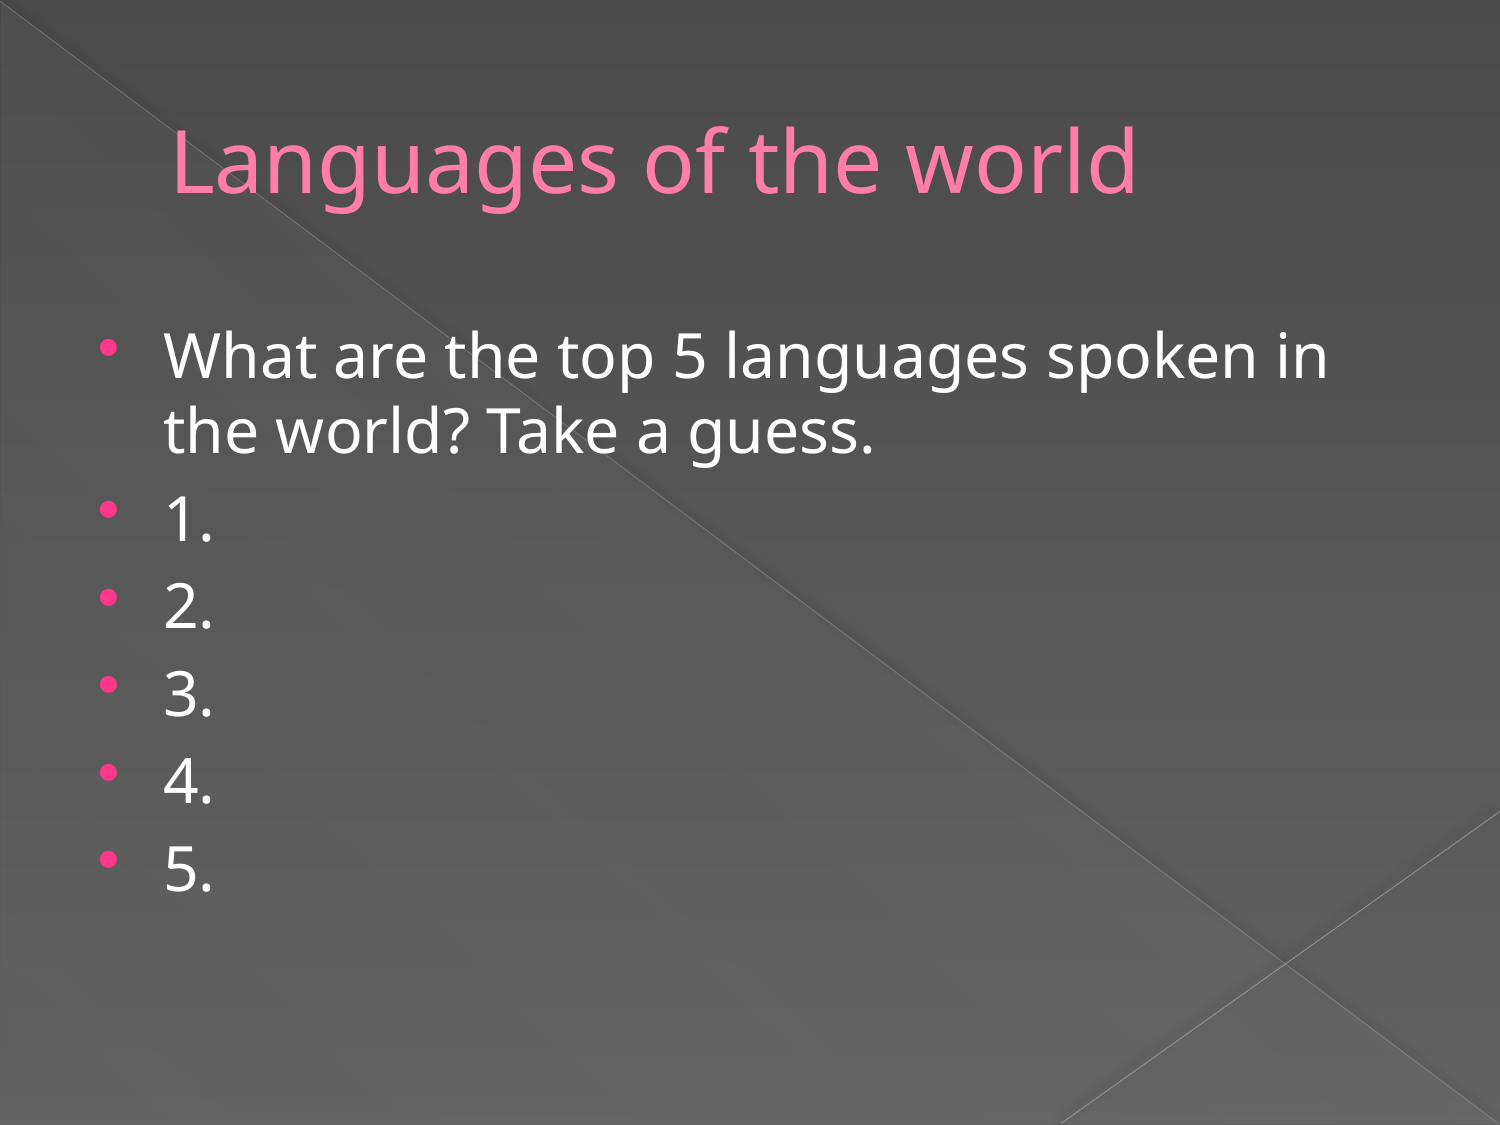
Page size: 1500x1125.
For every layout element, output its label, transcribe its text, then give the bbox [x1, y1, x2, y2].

title Languages of the world [75, 43, 1425, 274]
list What are the top 5 languages spoken in the world? Take a guess. 1. 2. 3. 4. 5. [75, 308, 1425, 1059]
